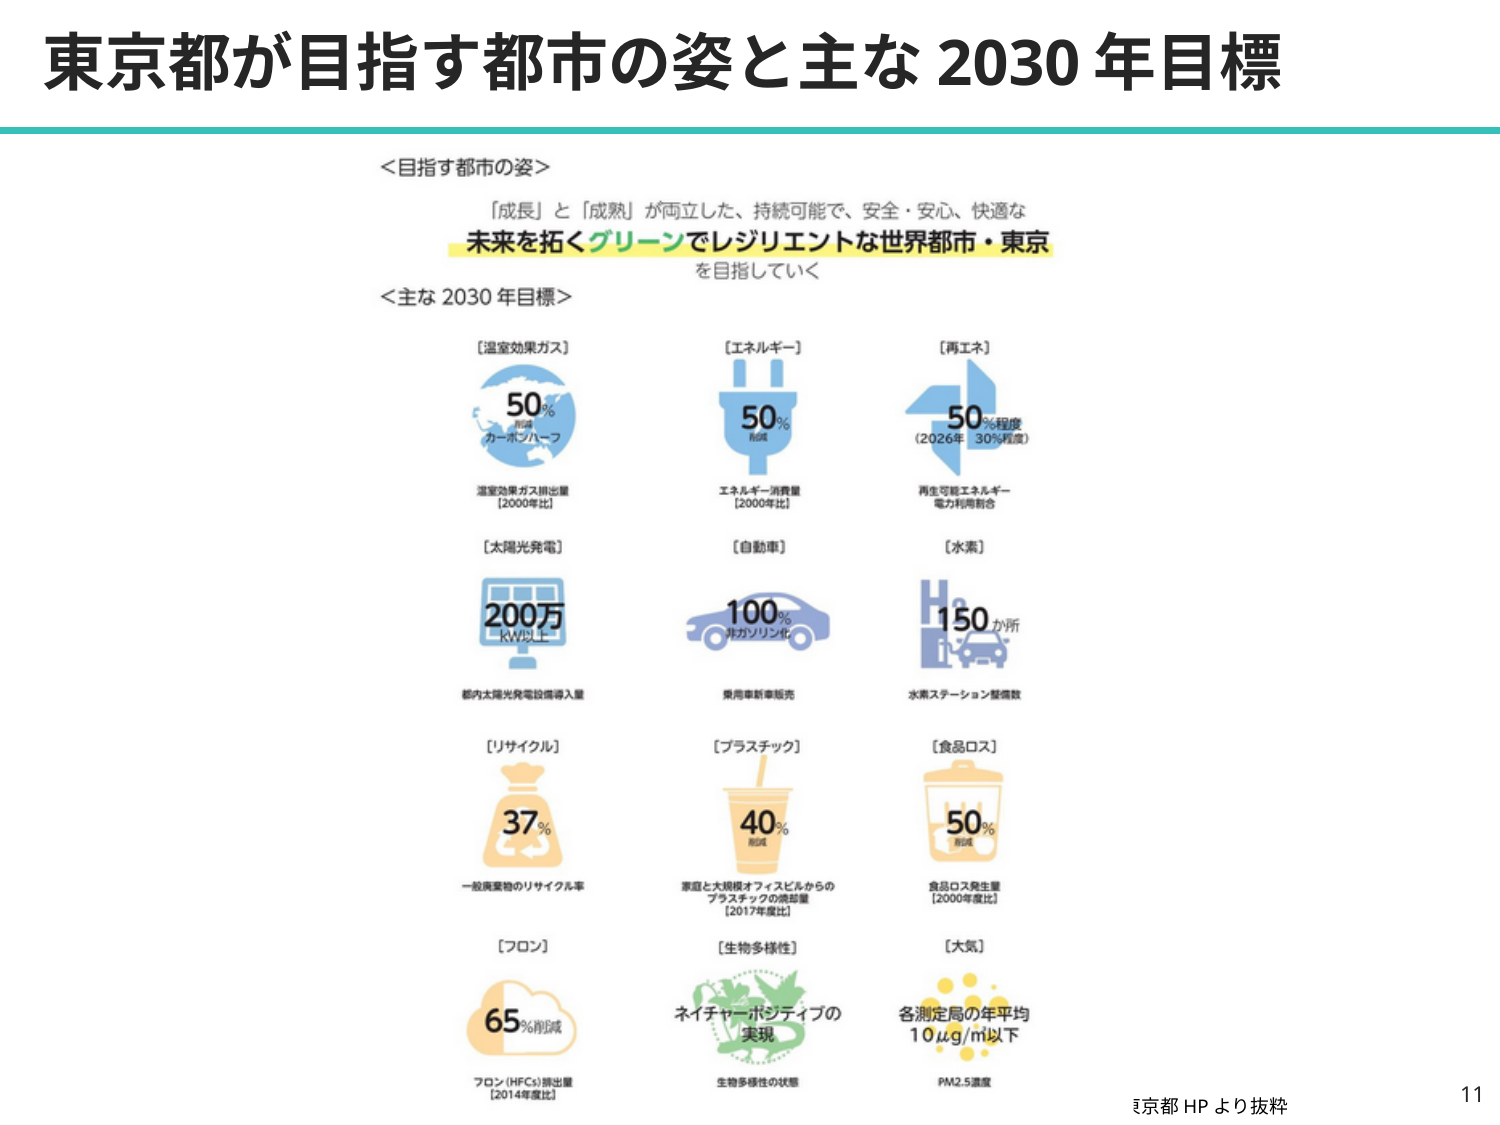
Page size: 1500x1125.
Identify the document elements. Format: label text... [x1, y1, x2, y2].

slide_number 10 [1162, 1065, 1500, 1125]
title 東京都が目指す都市の姿と主な2030年目標 [26, 0, 1470, 131]
text_box 東京都HPより抜粋 [1134, 1087, 1162, 1125]
picture [366, 140, 1134, 1125]
